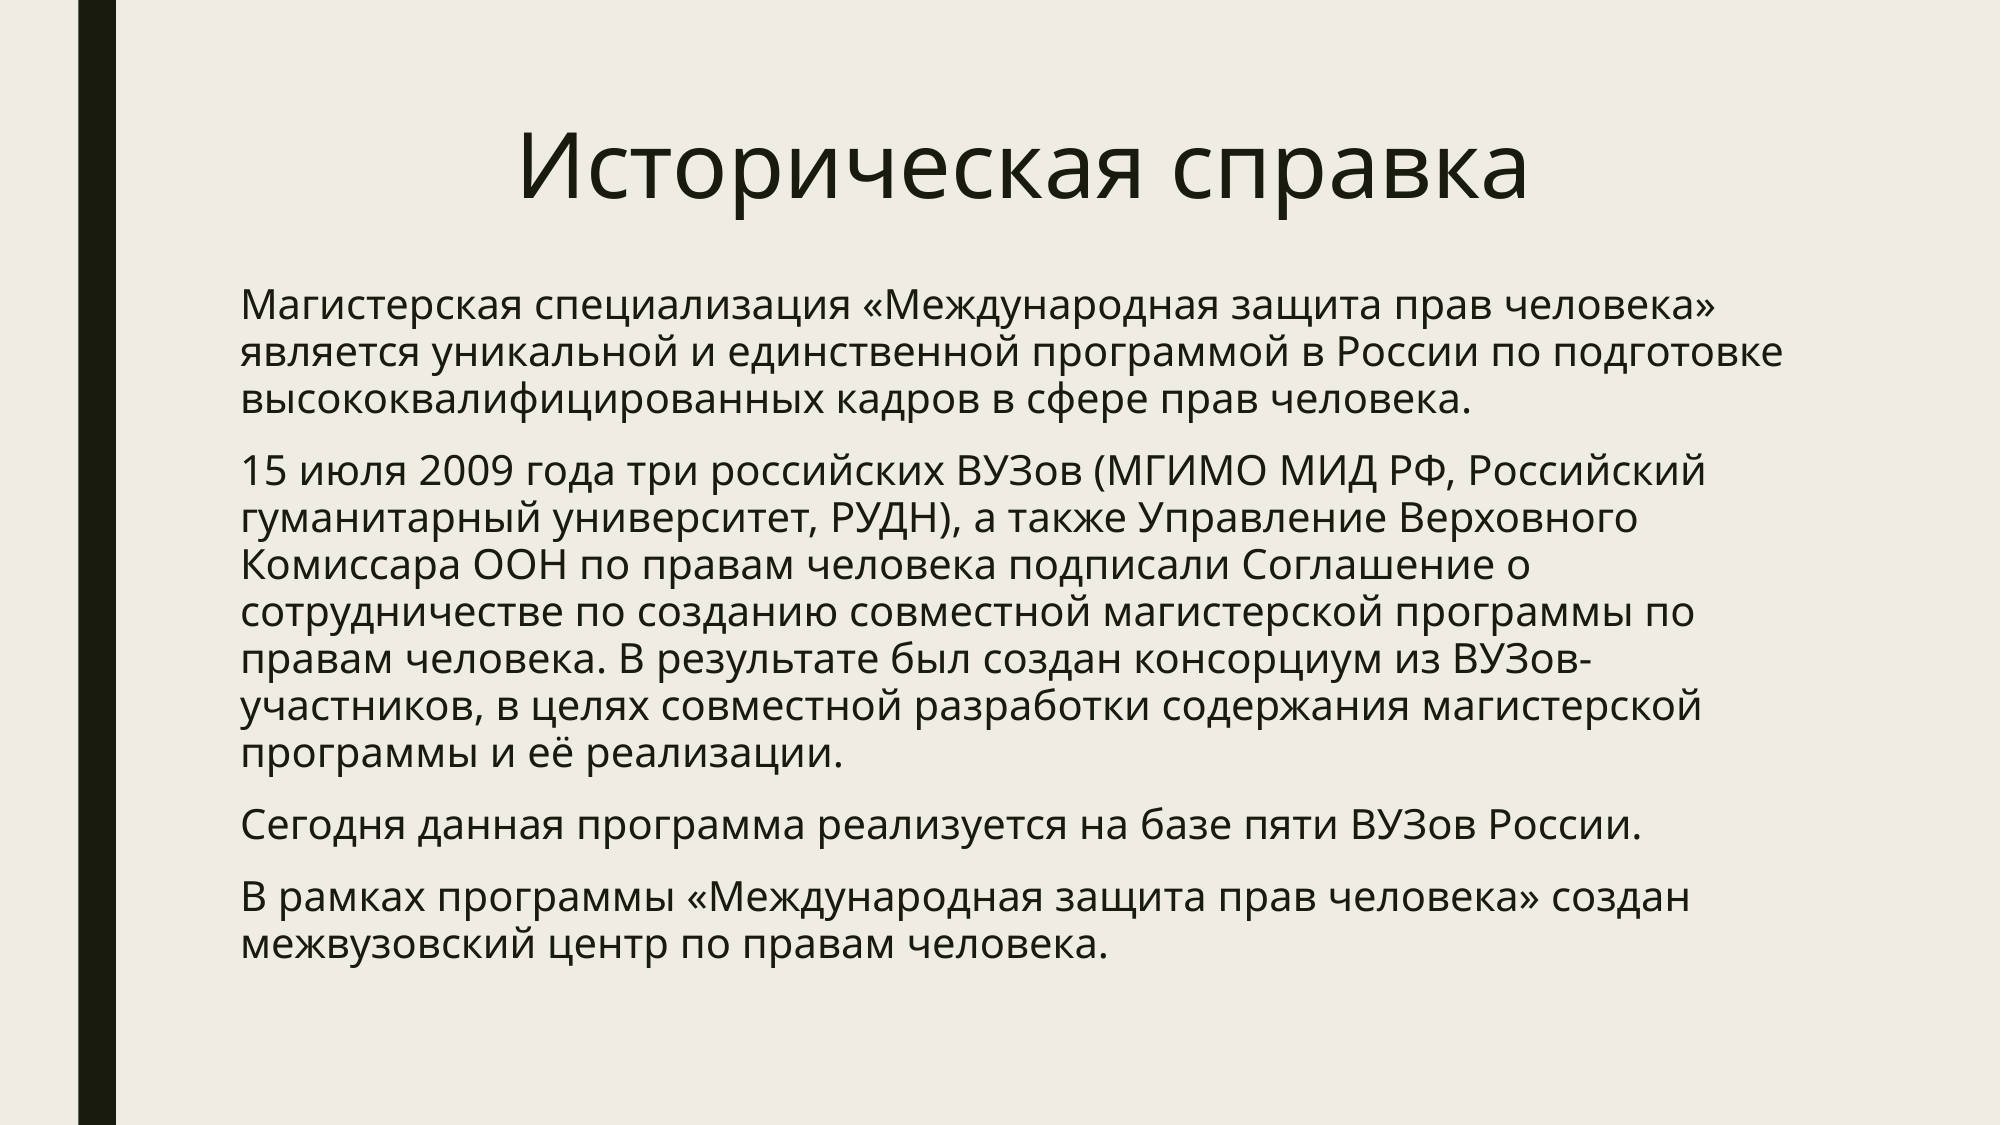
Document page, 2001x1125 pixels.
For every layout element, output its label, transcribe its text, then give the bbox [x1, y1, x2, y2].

list Магистерская специализация «Международная защита прав человека» является уникальной и единственной программой в России по подготовке высококвалифицированных кадров в сфере прав человека. 15 июля 2009 года три российских ВУЗов (МГИМО МИД РФ, Российский гуманитарный университет, РУДН), а также Управление Верховного Комиссара ООН по правам человека подписали Соглашение о сотрудничестве по созданию совместной магистерской программы по правам человека. В результате был создан консорциум из ВУЗов-участников, в целях совместной разработки содержания магистерской программы и её реализации. Сегодня данная программа реализуется на базе пяти ВУЗов России. В рамках программы «Международная защита прав человека» создан межвузовский центр по правам человека. [225, 274, 1800, 963]
title Историческая справка [225, 112, 1800, 274]
